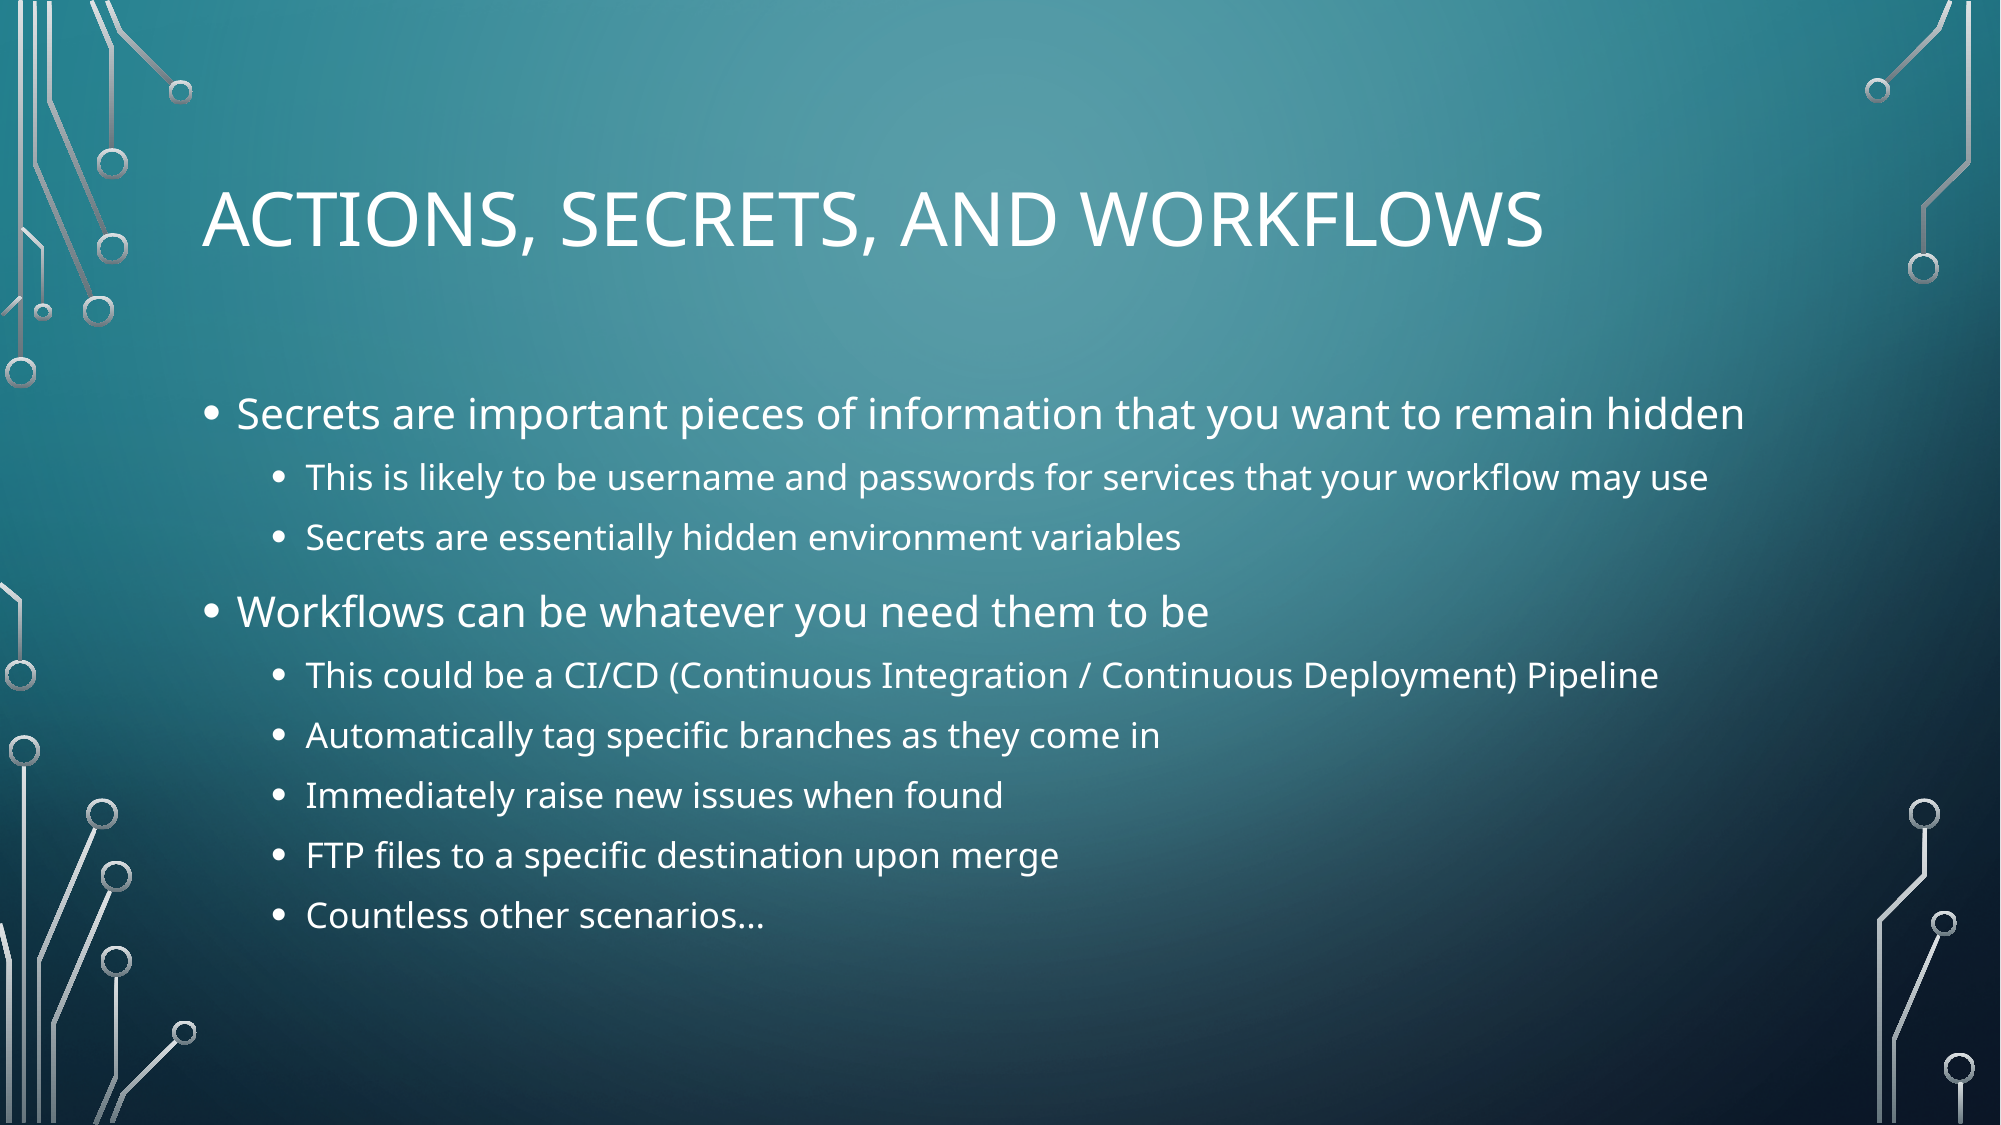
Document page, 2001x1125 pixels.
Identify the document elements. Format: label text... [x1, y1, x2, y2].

title Actions, Secrets, and Workflows [187, 101, 1813, 344]
list Secrets are important pieces of information that you want to remain hidden This is likely to be username and passwords for services that your workflow may use Secrets are essentially hidden environment variables Workflows can be whatever you need them to be This could be a CI/CD (Continuous Integration / Continuous Deployment) Pipeline Automatically tag specific branches as they come in Immediately raise new issues when found FTP files to a specific destination upon merge Countless other scenarios… [187, 369, 1813, 950]
